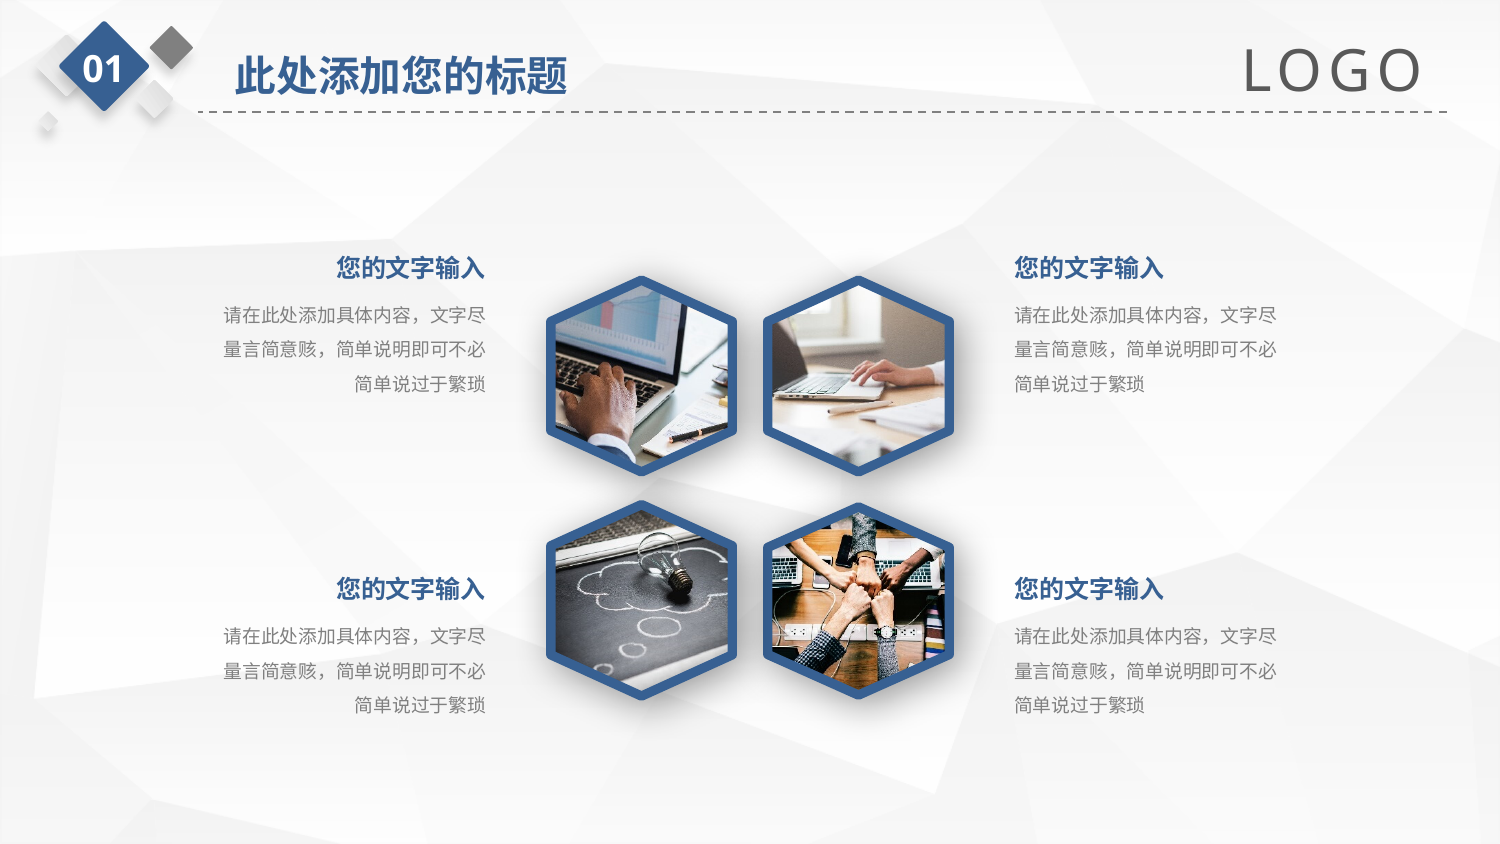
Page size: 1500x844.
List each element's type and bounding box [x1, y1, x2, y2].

text_box [41, 25, 1448, 129]
text_box [203, 244, 501, 407]
text_box [203, 566, 501, 725]
text_box [999, 566, 1297, 729]
picture [0, 0, 1500, 844]
text_box [999, 244, 1297, 407]
